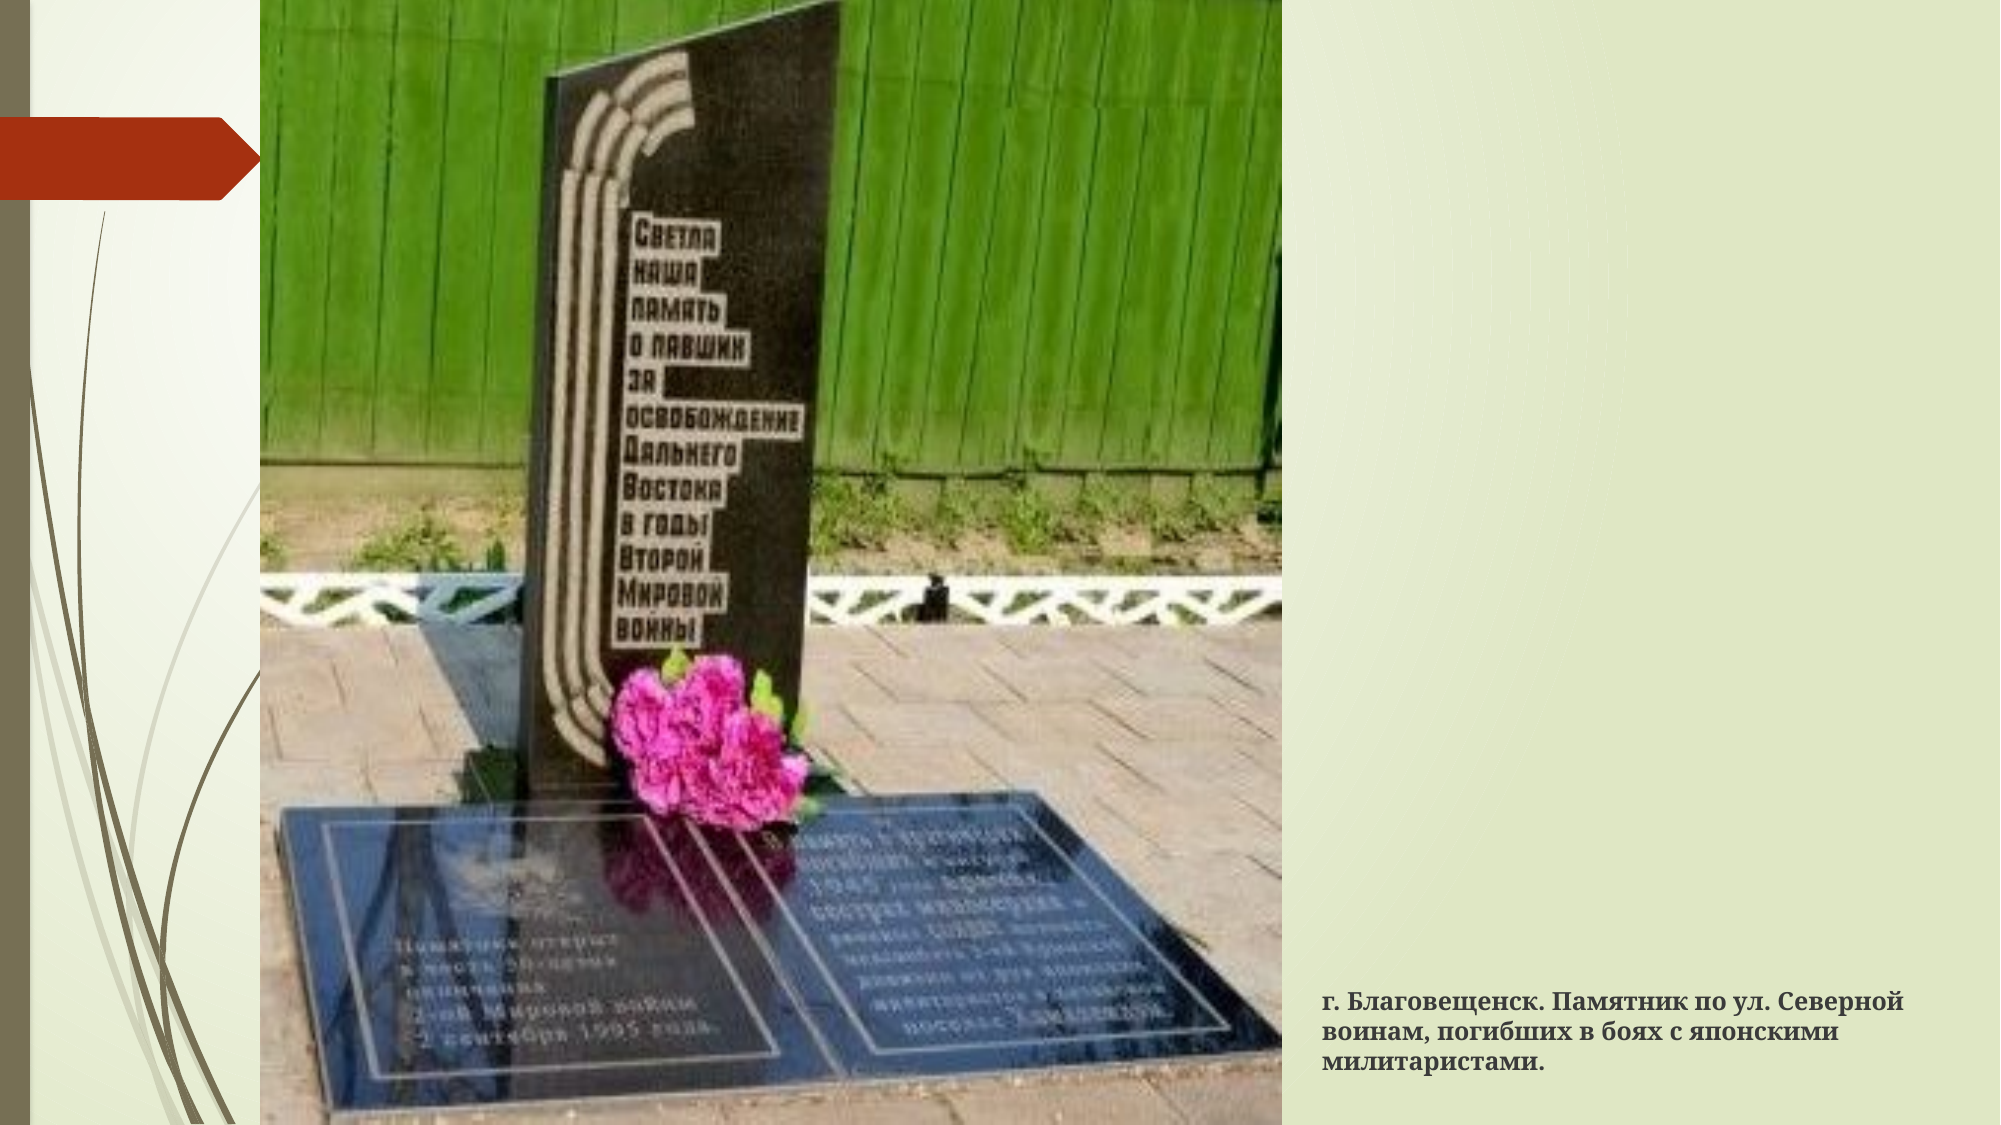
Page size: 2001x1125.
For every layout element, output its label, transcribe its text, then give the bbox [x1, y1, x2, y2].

picture [260, 0, 1283, 1125]
list г. Благовещенск. Памятник по ул. Северной воинам, погибших в боях с японскими милитаристами. [1307, 911, 2000, 1103]
